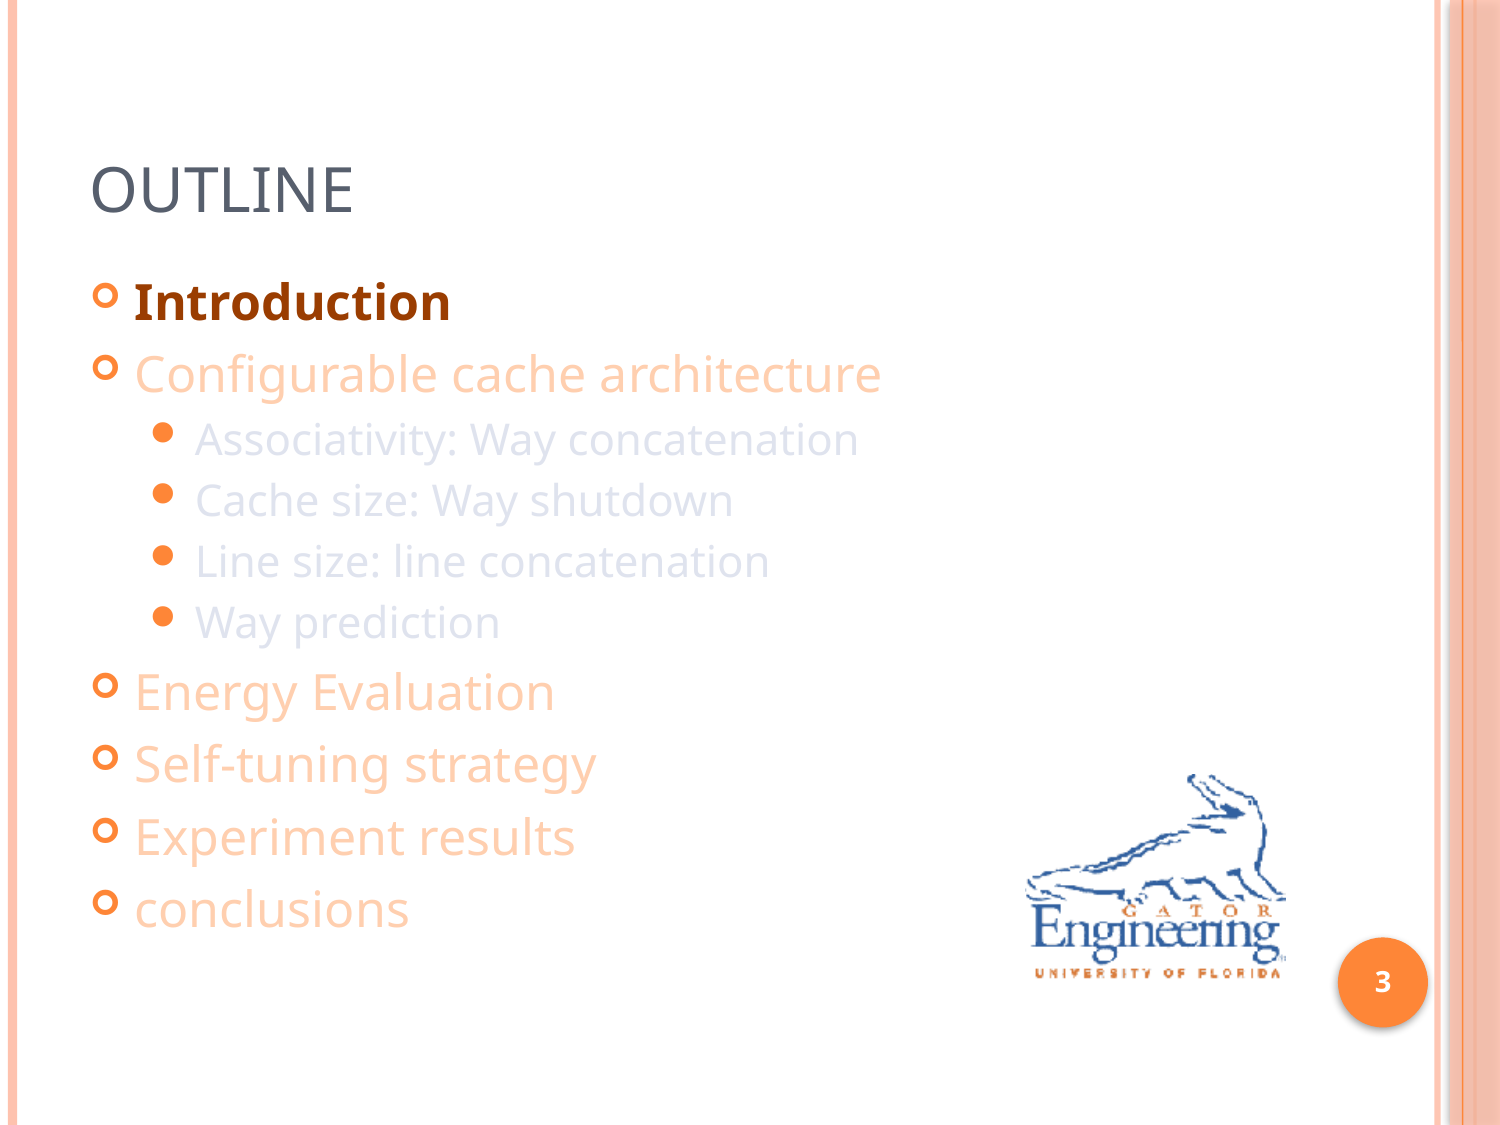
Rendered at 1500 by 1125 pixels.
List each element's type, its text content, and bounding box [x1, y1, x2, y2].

picture [1024, 774, 1287, 1013]
title Outline [75, 45, 1300, 233]
slide_number 3 [1333, 940, 1434, 1027]
list Introduction Configurable cache architecture Associativity: Way concatenation Cache size: Way shutdown Line size: line concatenation Way prediction Energy Evaluation Self-tuning strategy Experiment results conclusions [75, 262, 1300, 1062]
